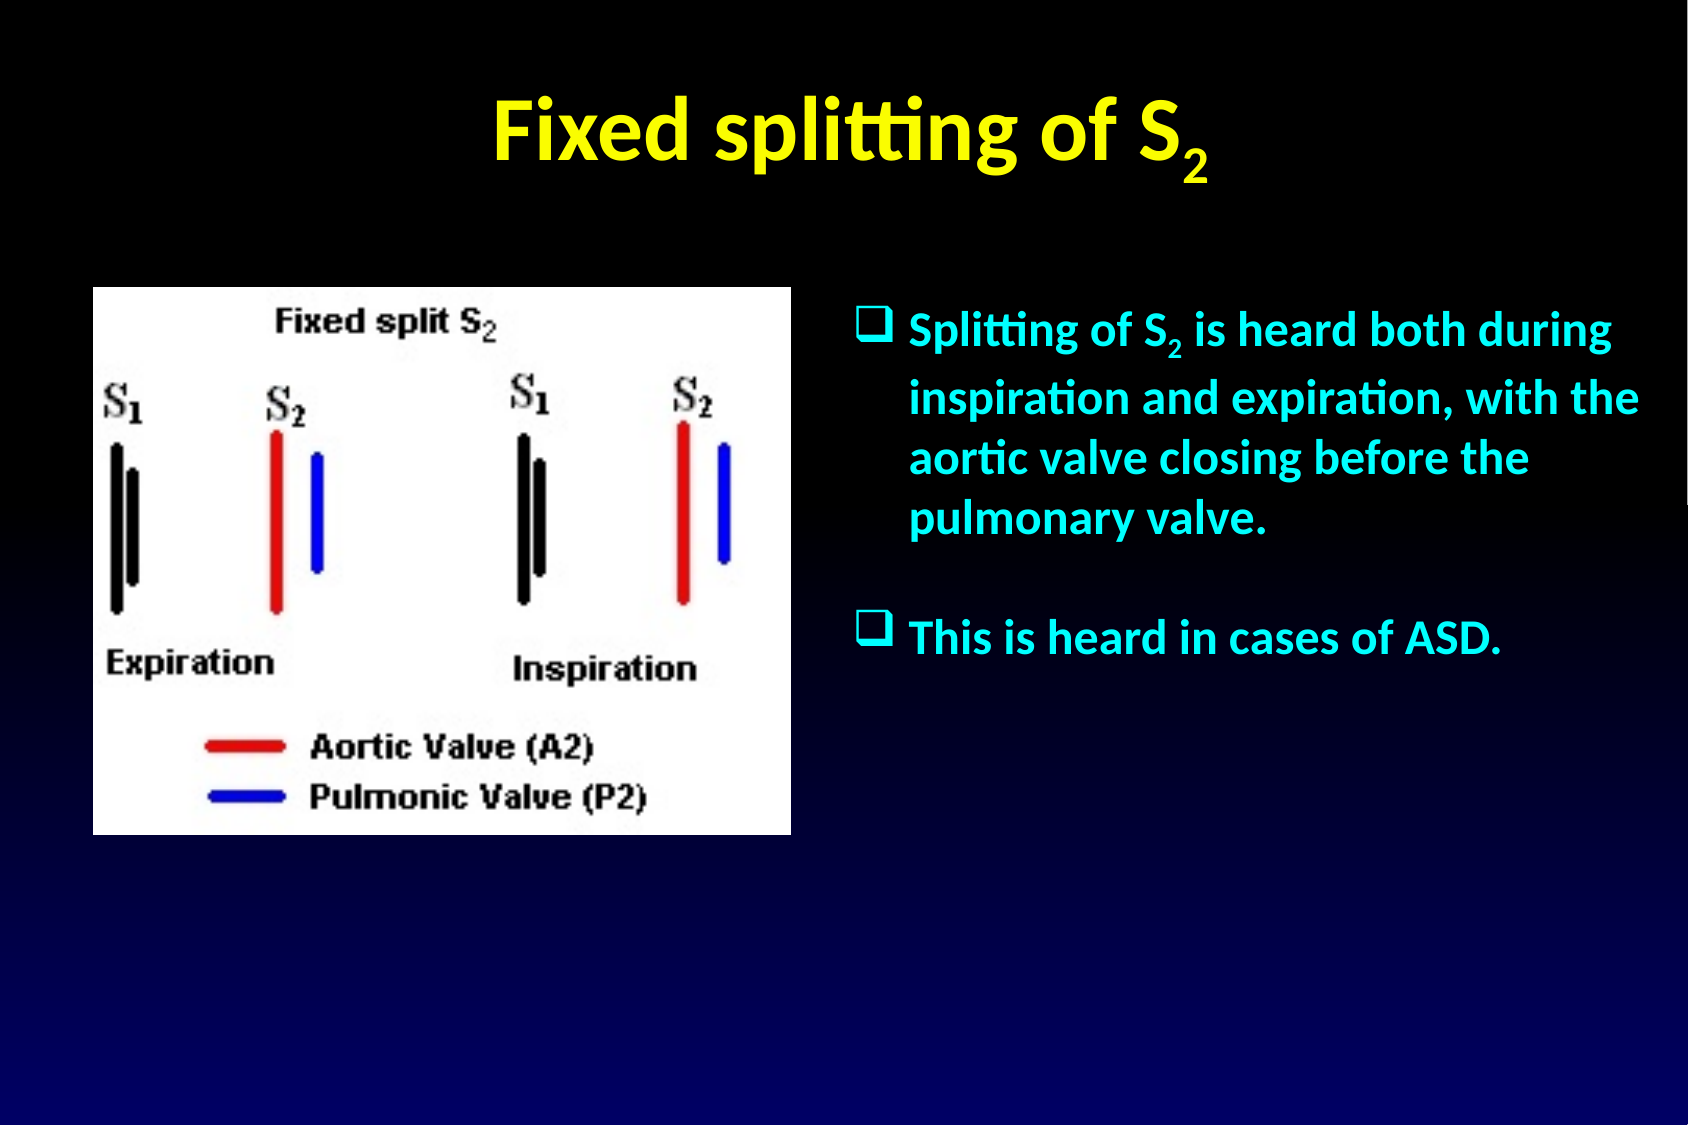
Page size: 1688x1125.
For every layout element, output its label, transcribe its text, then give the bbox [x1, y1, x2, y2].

text_box Splitting of S2 is heard both during inspiration and expiration, with the aortic valve closing before the pulmonary valve. This is heard in cases of ASD. [837, 288, 1656, 732]
text_box Fixed splitting of S2 [14, 61, 1688, 202]
text_box [49, 313, 1625, 1083]
picture [93, 287, 791, 835]
